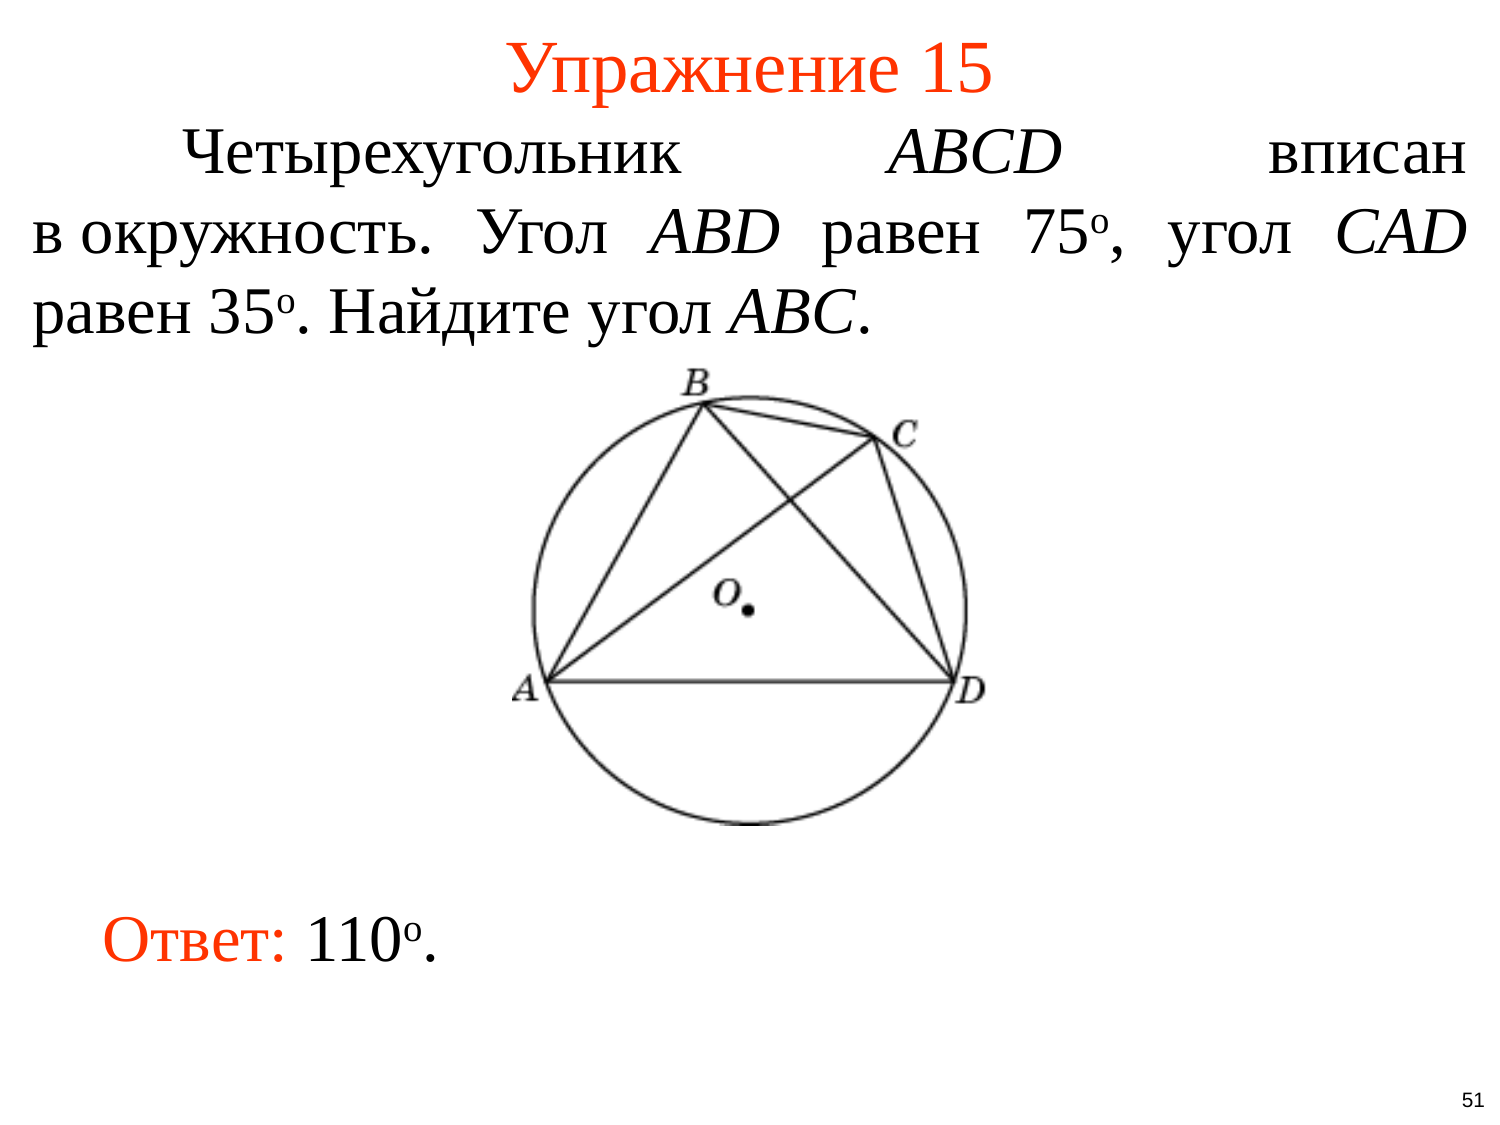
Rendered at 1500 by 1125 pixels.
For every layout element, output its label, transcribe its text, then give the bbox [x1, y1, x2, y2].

title Упражнение 15 [112, 24, 1388, 99]
text_box 51 [1417, 1079, 1500, 1125]
picture [512, 362, 988, 827]
text_box Четырехугольник ABCD вписан в окружность. Угол ABD равен 75о, угол CAD равен 35о. Найдите угол ABC. [17, 99, 1483, 355]
text_box Ответ: 110о. [87, 887, 1025, 983]
